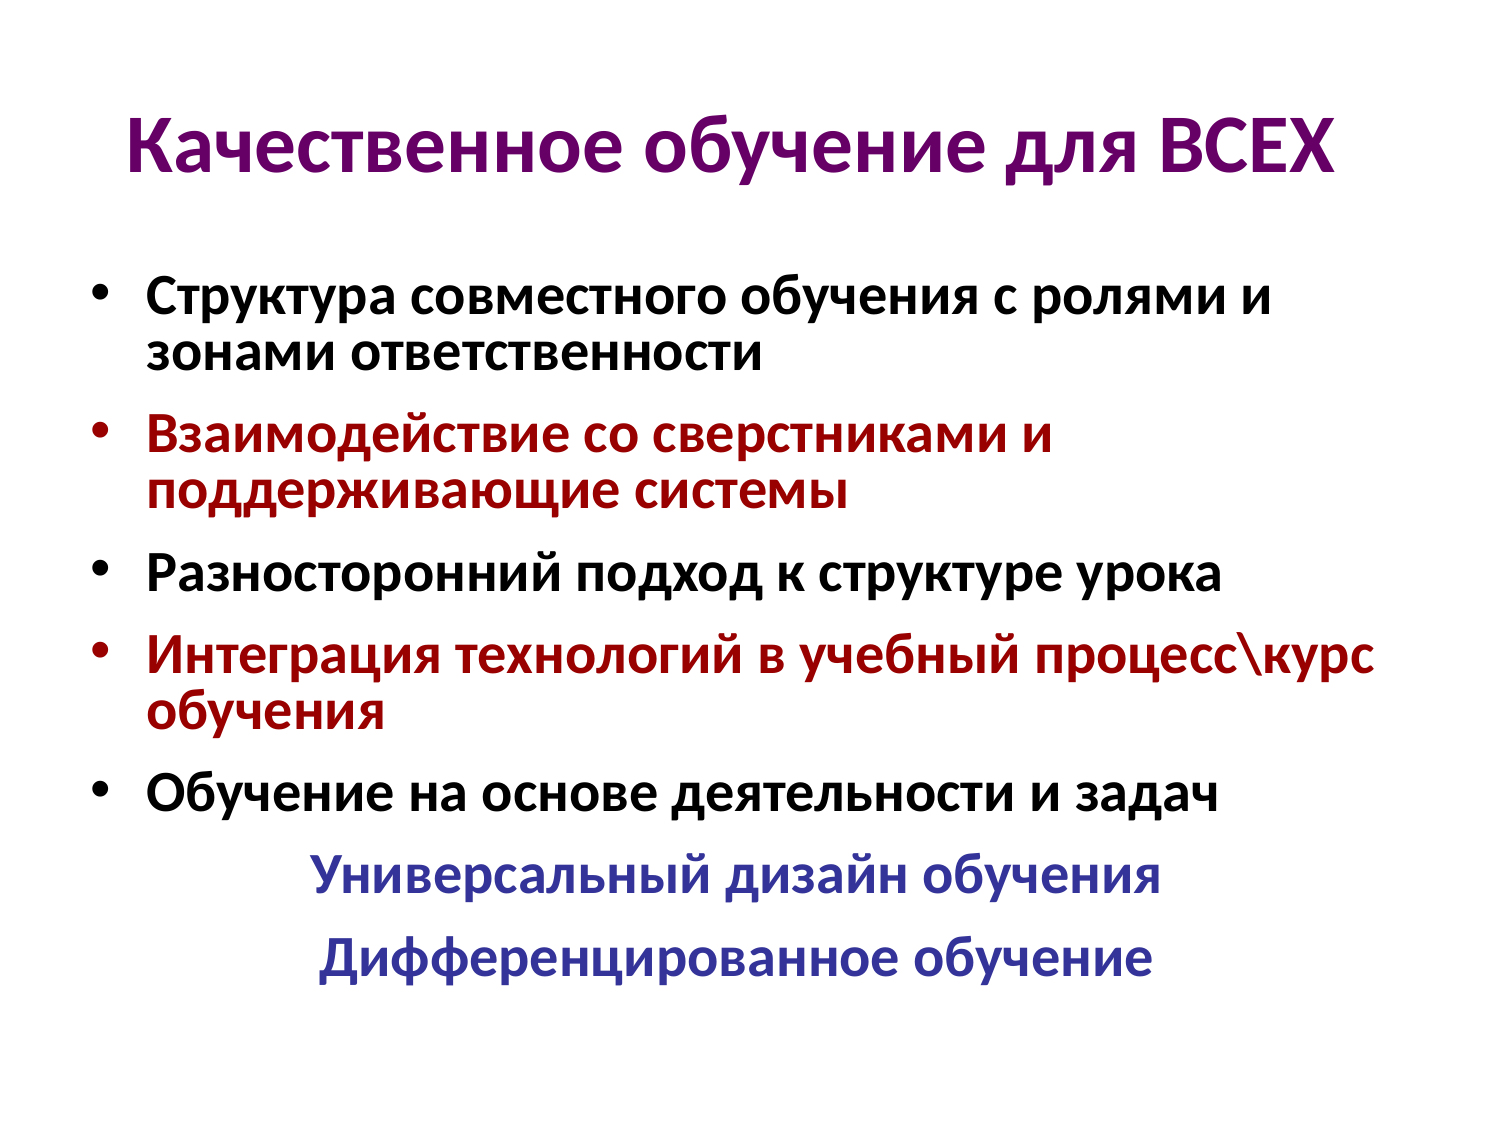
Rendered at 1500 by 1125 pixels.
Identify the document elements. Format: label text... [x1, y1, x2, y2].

list Структура совместного обучения с ролями и зонами ответственности Взаимодействие со сверстниками и поддерживающие системы Разносторонний подход к структуре урока Интеграция технологий в учебный процесс\курс обучения Обучение на основе деятельности и задач Универсальный дизайн обучения Дифференцированное обучение [74, 262, 1426, 1026]
title Качественное обучение для ВСЕХ [74, 44, 1426, 233]
